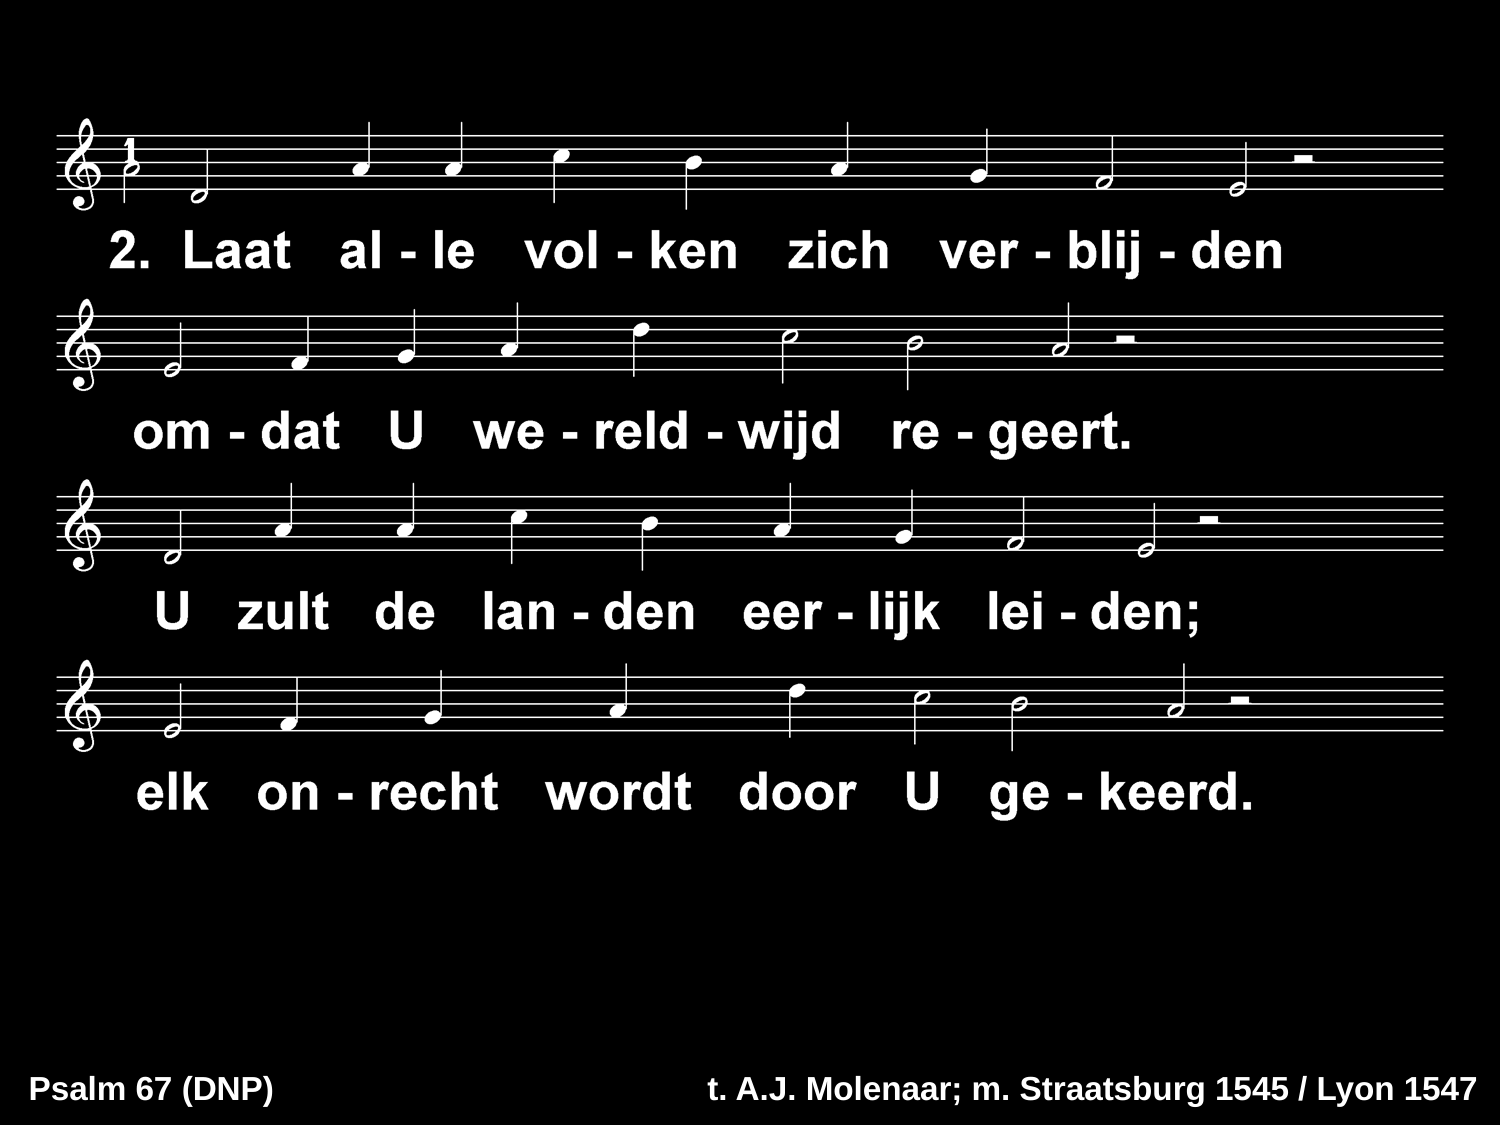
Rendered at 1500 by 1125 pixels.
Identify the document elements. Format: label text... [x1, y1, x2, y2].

text_box Psalm 67 (DNP) t. A.J. Molenaar; m. Straatsburg 1545 / Lyon 1547 [13, 1059, 1495, 1115]
picture [41, 103, 1458, 836]
